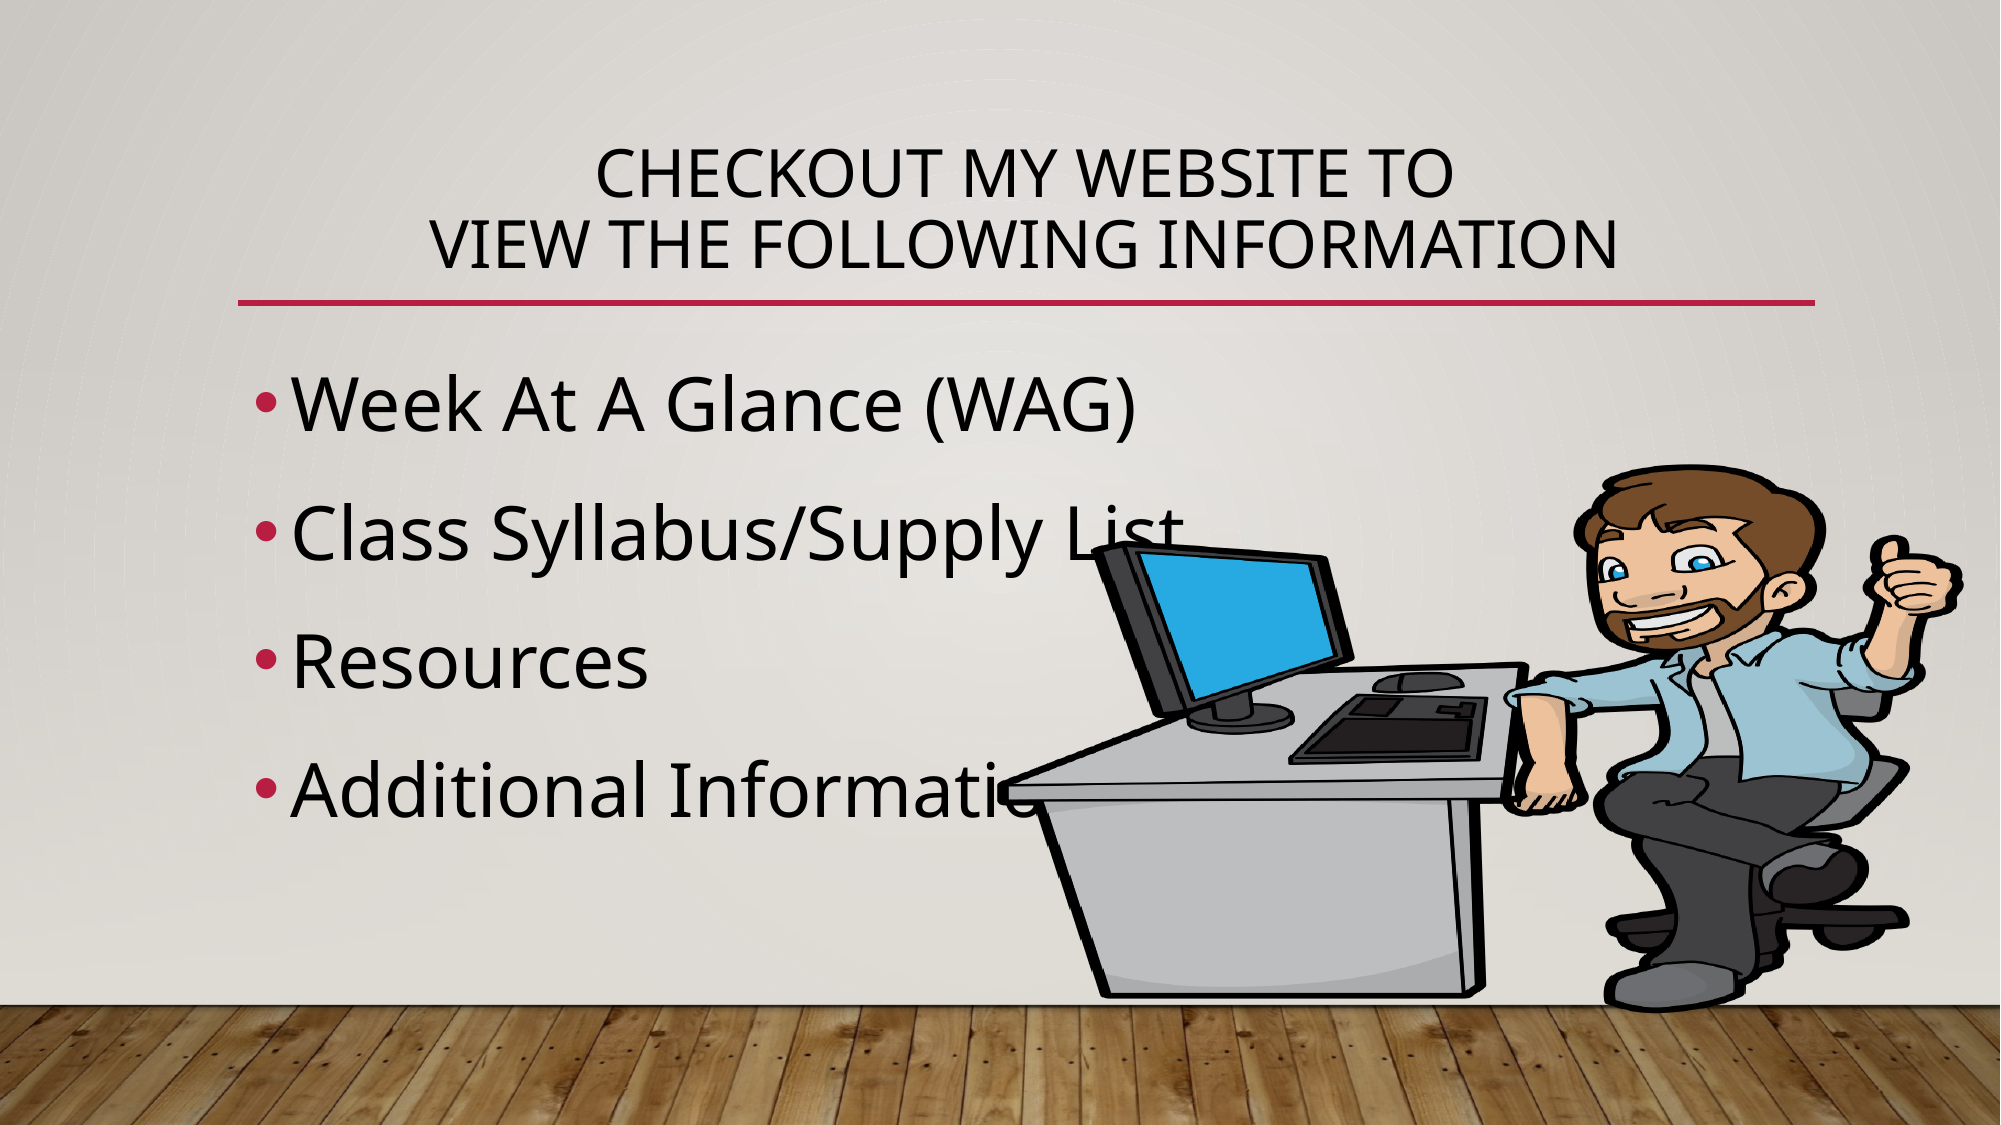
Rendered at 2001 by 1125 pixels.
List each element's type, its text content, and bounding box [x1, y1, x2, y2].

list Week At A Glance (WAG) Class Syllabus/Supply List Resources Additional Information [238, 330, 1203, 897]
picture [0, 445, 2000, 1125]
title CHECKOUT MY WEBSITE TO VIEW THE FOLLOWING INFORMATION [238, 131, 1814, 305]
